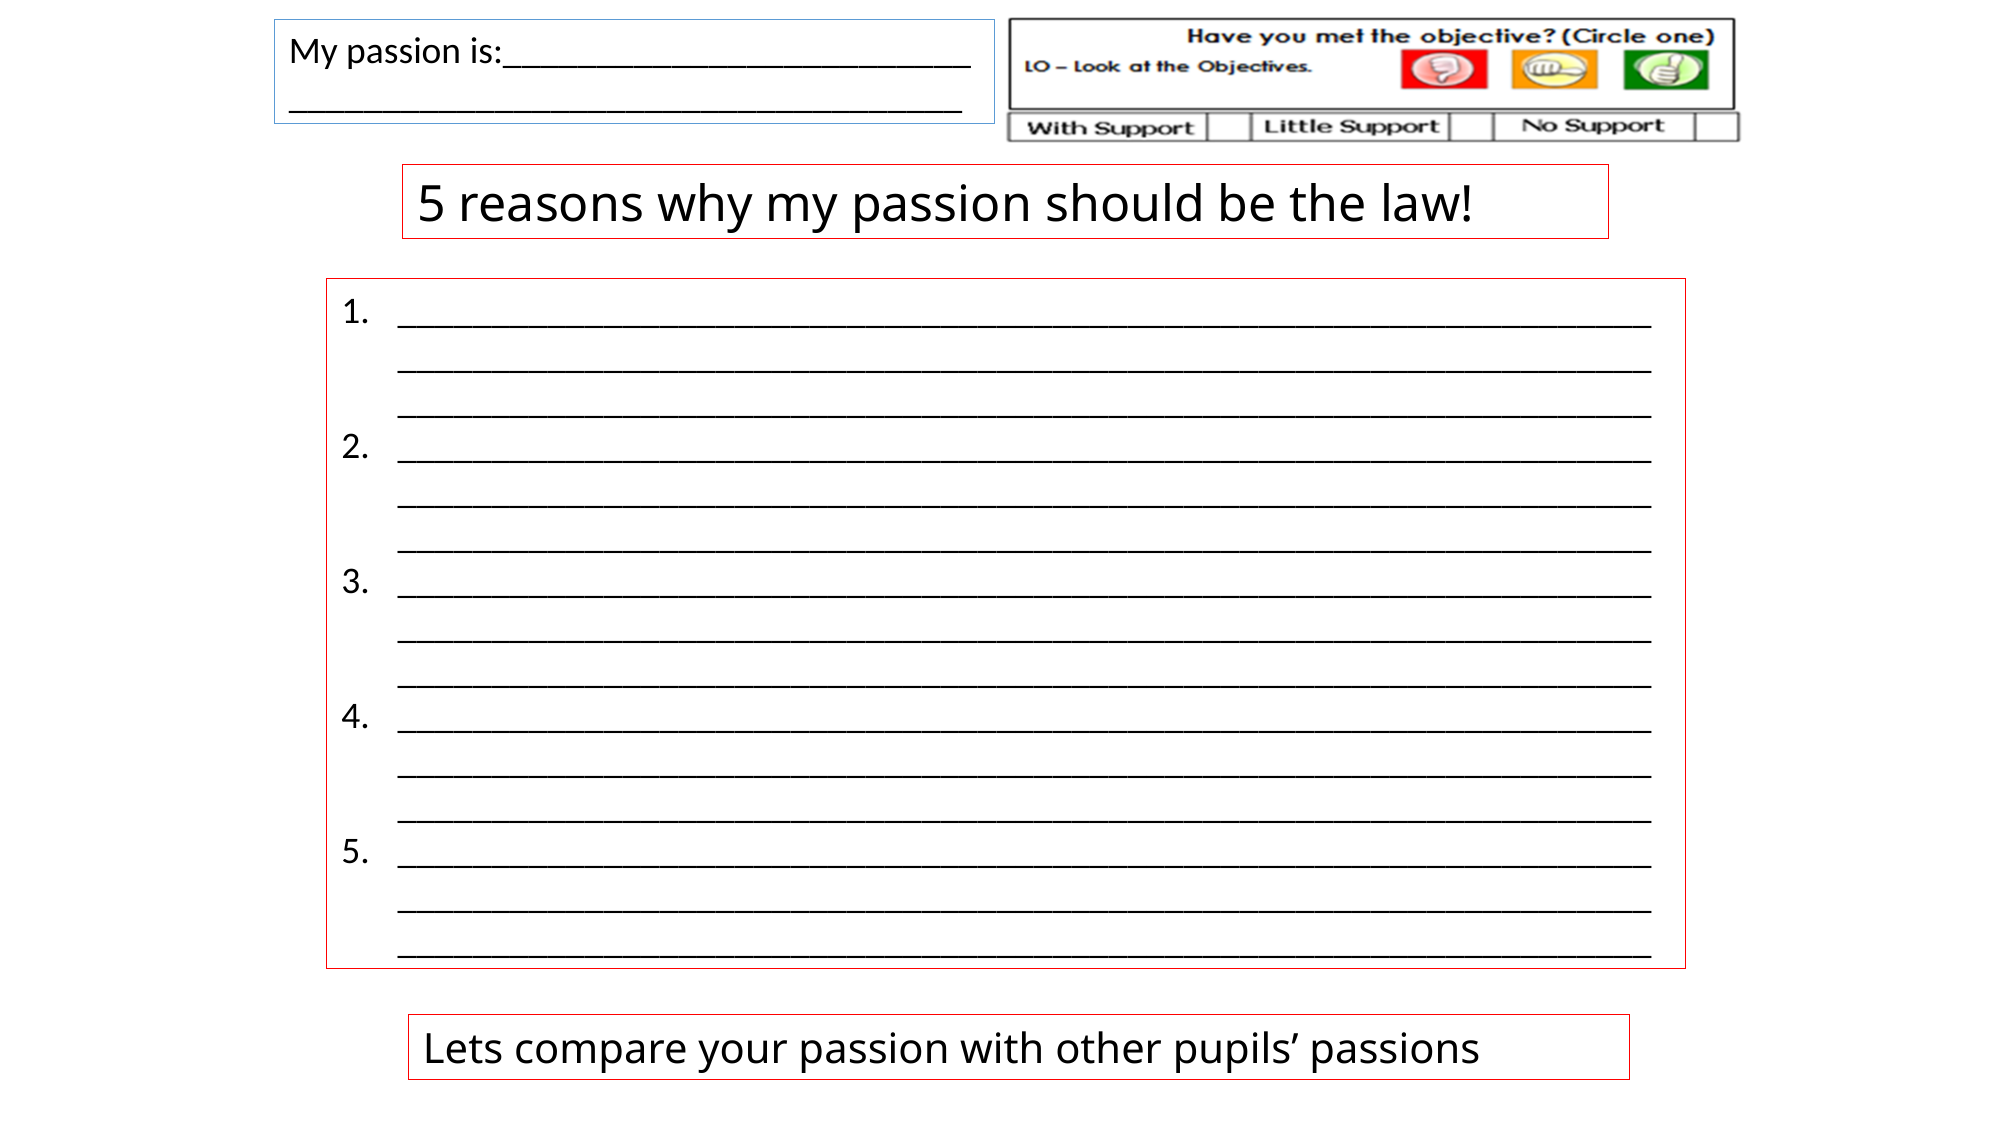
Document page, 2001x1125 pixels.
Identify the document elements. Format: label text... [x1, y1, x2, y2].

picture [996, 9, 1750, 151]
text_box Lets compare your passion with other pupils’ passions [408, 1014, 1630, 1080]
text_box My passion is:_________________________ ____________________________________ [274, 19, 995, 124]
text_box _________________________________________________________________________________________________________________________________________________________________________________________________________ _________________________________________________________________________________________________________________________________________________________________________________________________________ _________________________________________________________________________________________________________________________________________________________________________________________________________ _________________________________________________________________________________________________________________________________________________________________________________________________________ _________________________________________________________________________________________________________________________________________________________________________________________________________ [326, 278, 1686, 969]
text_box 5 reasons why my passion should be the law! [402, 164, 1609, 239]
